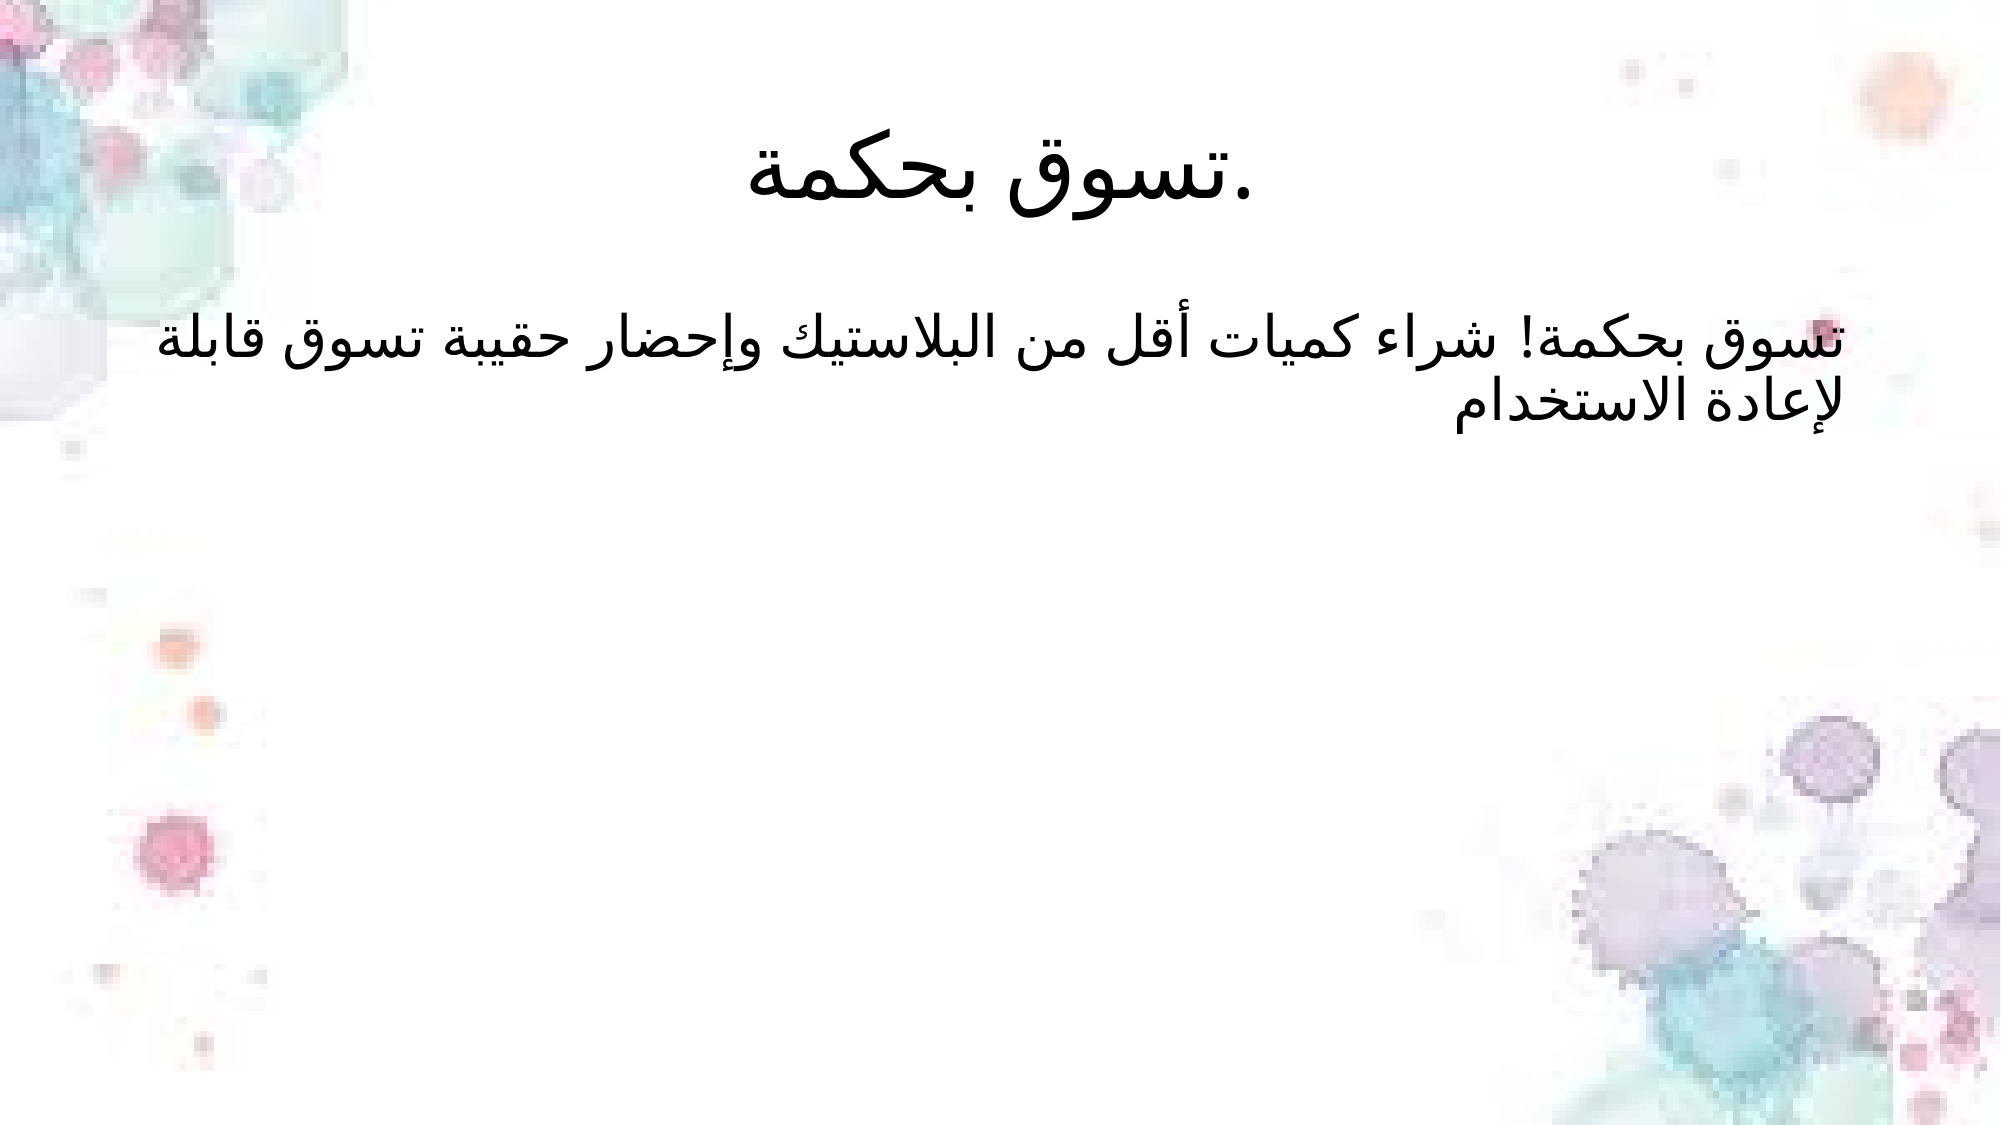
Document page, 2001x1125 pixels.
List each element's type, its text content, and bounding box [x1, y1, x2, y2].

picture [0, 0, 2001, 1125]
title تسوق بحكمة. [137, 59, 1863, 278]
list تسوق بحكمة! شراء كميات أقل من البلاستيك وإحضار حقيبة تسوق قابلة لإعادة الاستخدام [137, 299, 1863, 1014]
